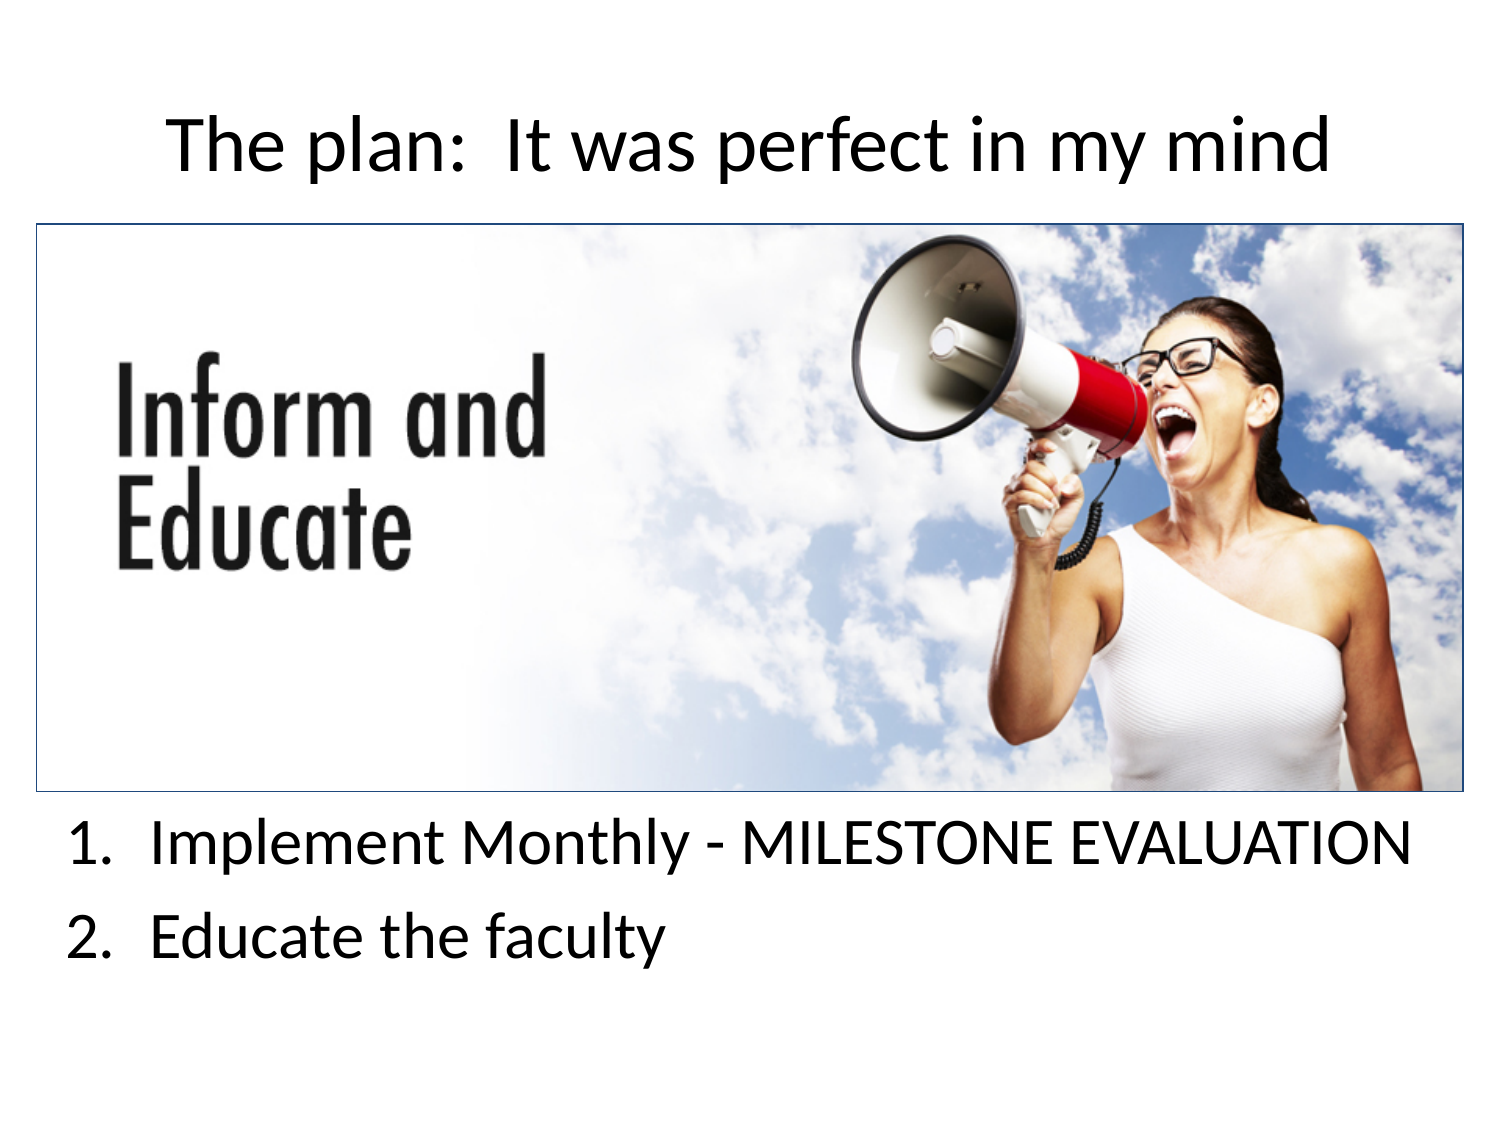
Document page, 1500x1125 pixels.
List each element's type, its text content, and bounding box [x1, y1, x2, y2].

list Implement Monthly - MILESTONE EVALUATION Educate the faculty [50, 798, 1463, 1075]
title The plan: It was perfect in my mind [75, 45, 1425, 223]
picture [37, 224, 1463, 791]
